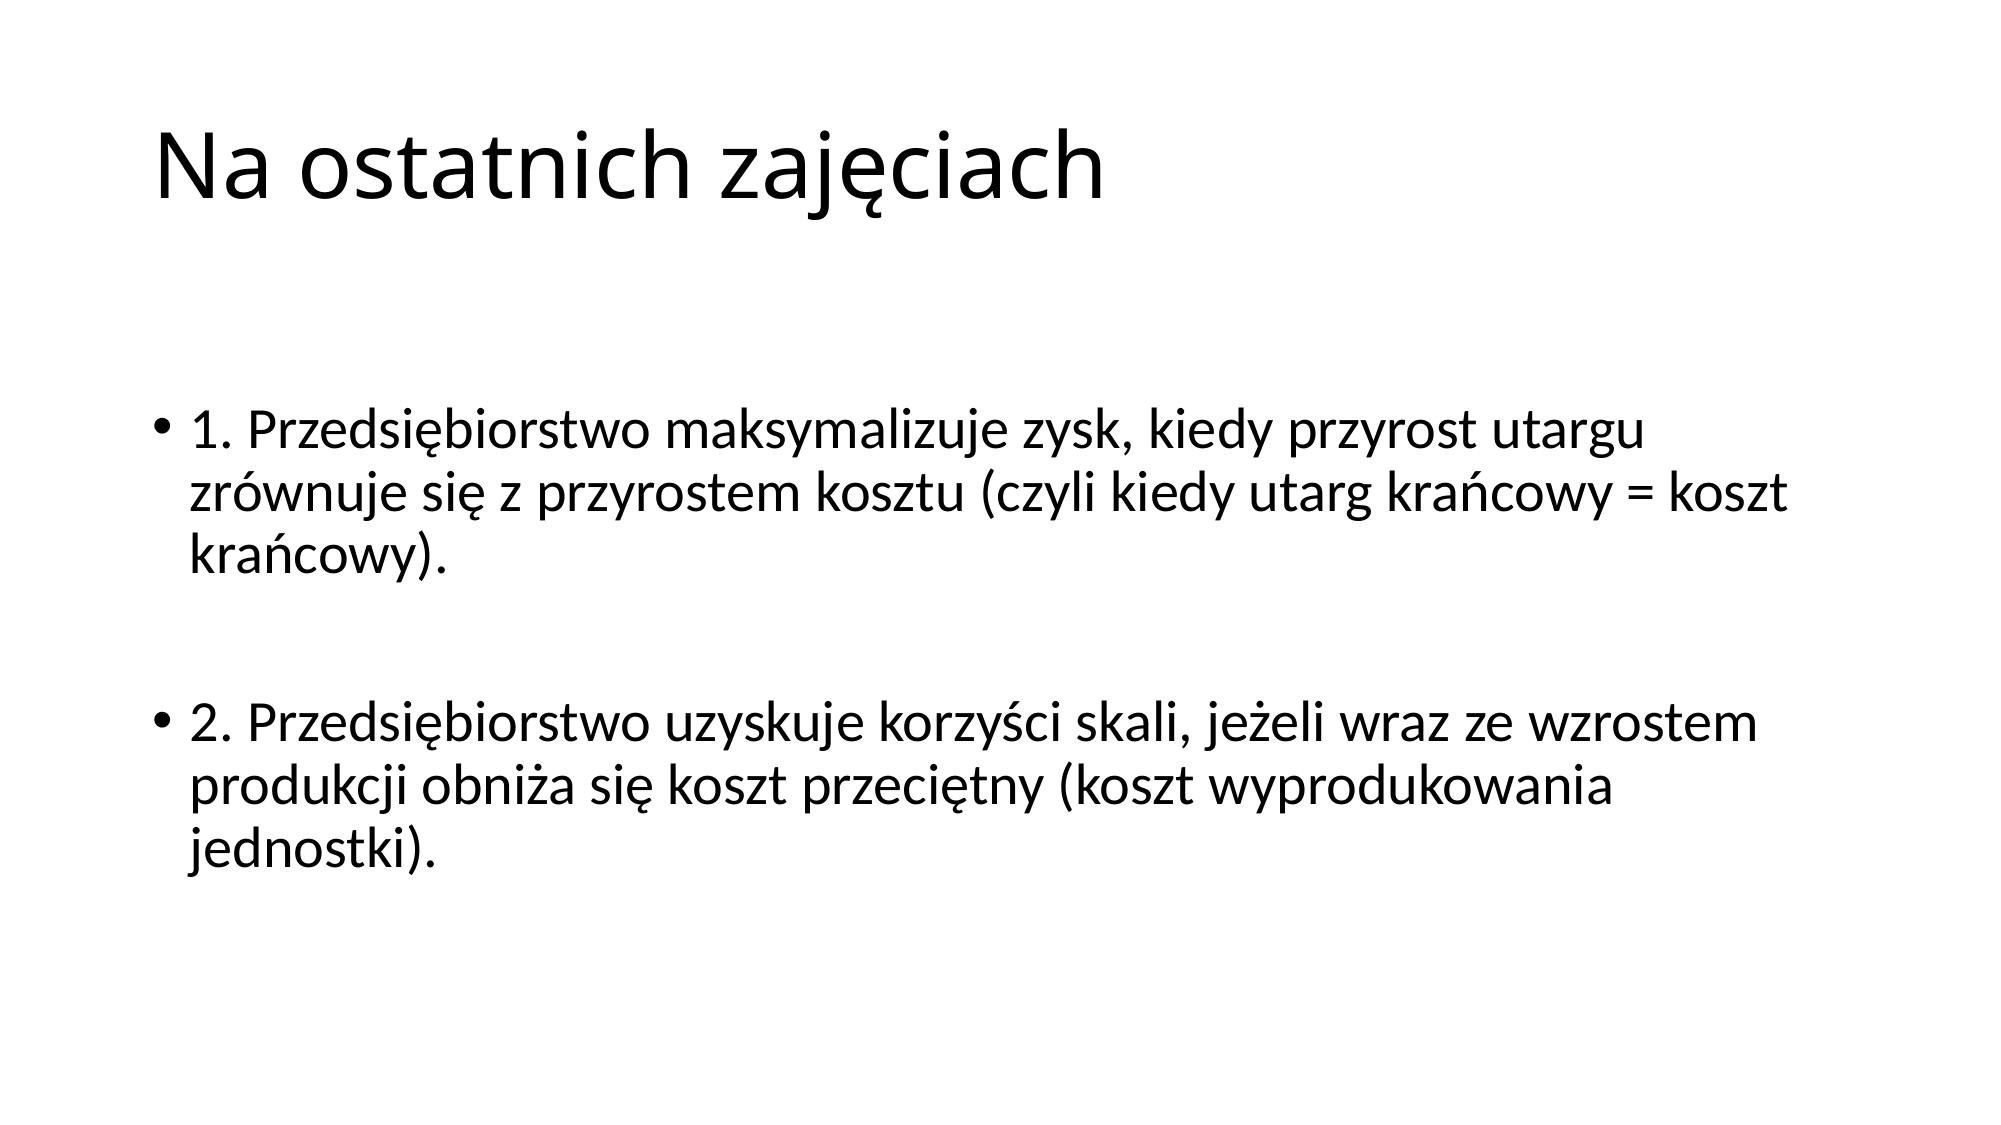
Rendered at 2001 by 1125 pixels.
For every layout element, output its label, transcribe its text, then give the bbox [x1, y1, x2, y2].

title Na ostatnich zajęciach [137, 59, 1863, 278]
list 1. Przedsiębiorstwo maksymalizuje zysk, kiedy przyrost utargu zrównuje się z przyrostem kosztu (czyli kiedy utarg krańcowy = koszt krańcowy). 2. Przedsiębiorstwo uzyskuje korzyści skali, jeżeli wraz ze wzrostem produkcji obniża się koszt przeciętny (koszt wyprodukowania jednostki). [137, 299, 1863, 1014]
